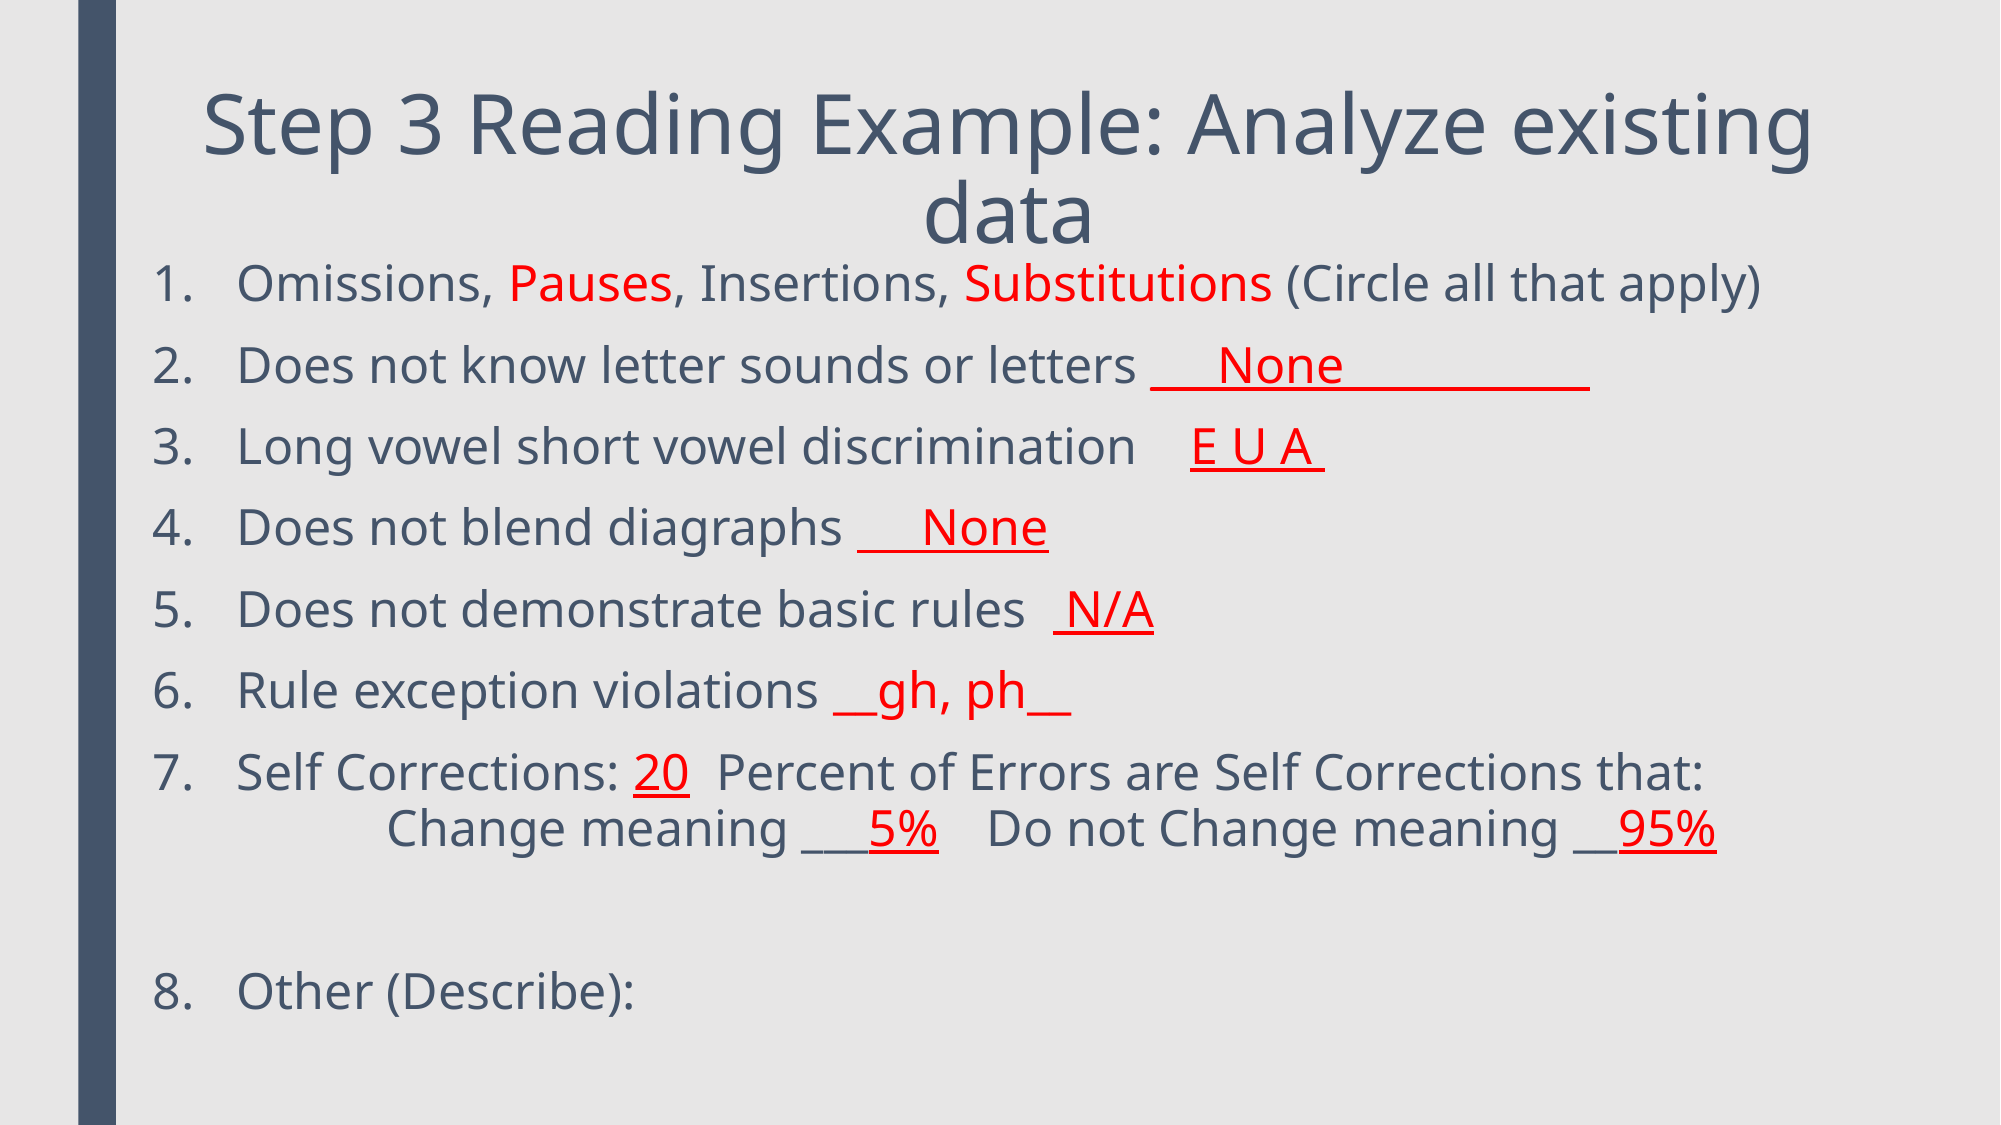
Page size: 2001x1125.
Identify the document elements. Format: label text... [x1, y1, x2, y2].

list Omissions, Pauses, Insertions, Substitutions (Circle all that apply) Does not know letter sounds or letters ___None___________ Long vowel short vowel discrimination E U A Does not blend diagraphs None Does not demonstrate basic rules N/A Rule exception violations __gh, ph__ Self Corrections: 20 Percent of Errors are Self Corrections that: Change meaning ___5% Do not Change meaning __95% Other (Describe): [137, 248, 1863, 1053]
title Step 3 Reading Example: Analyze existing data [156, 76, 1863, 248]
